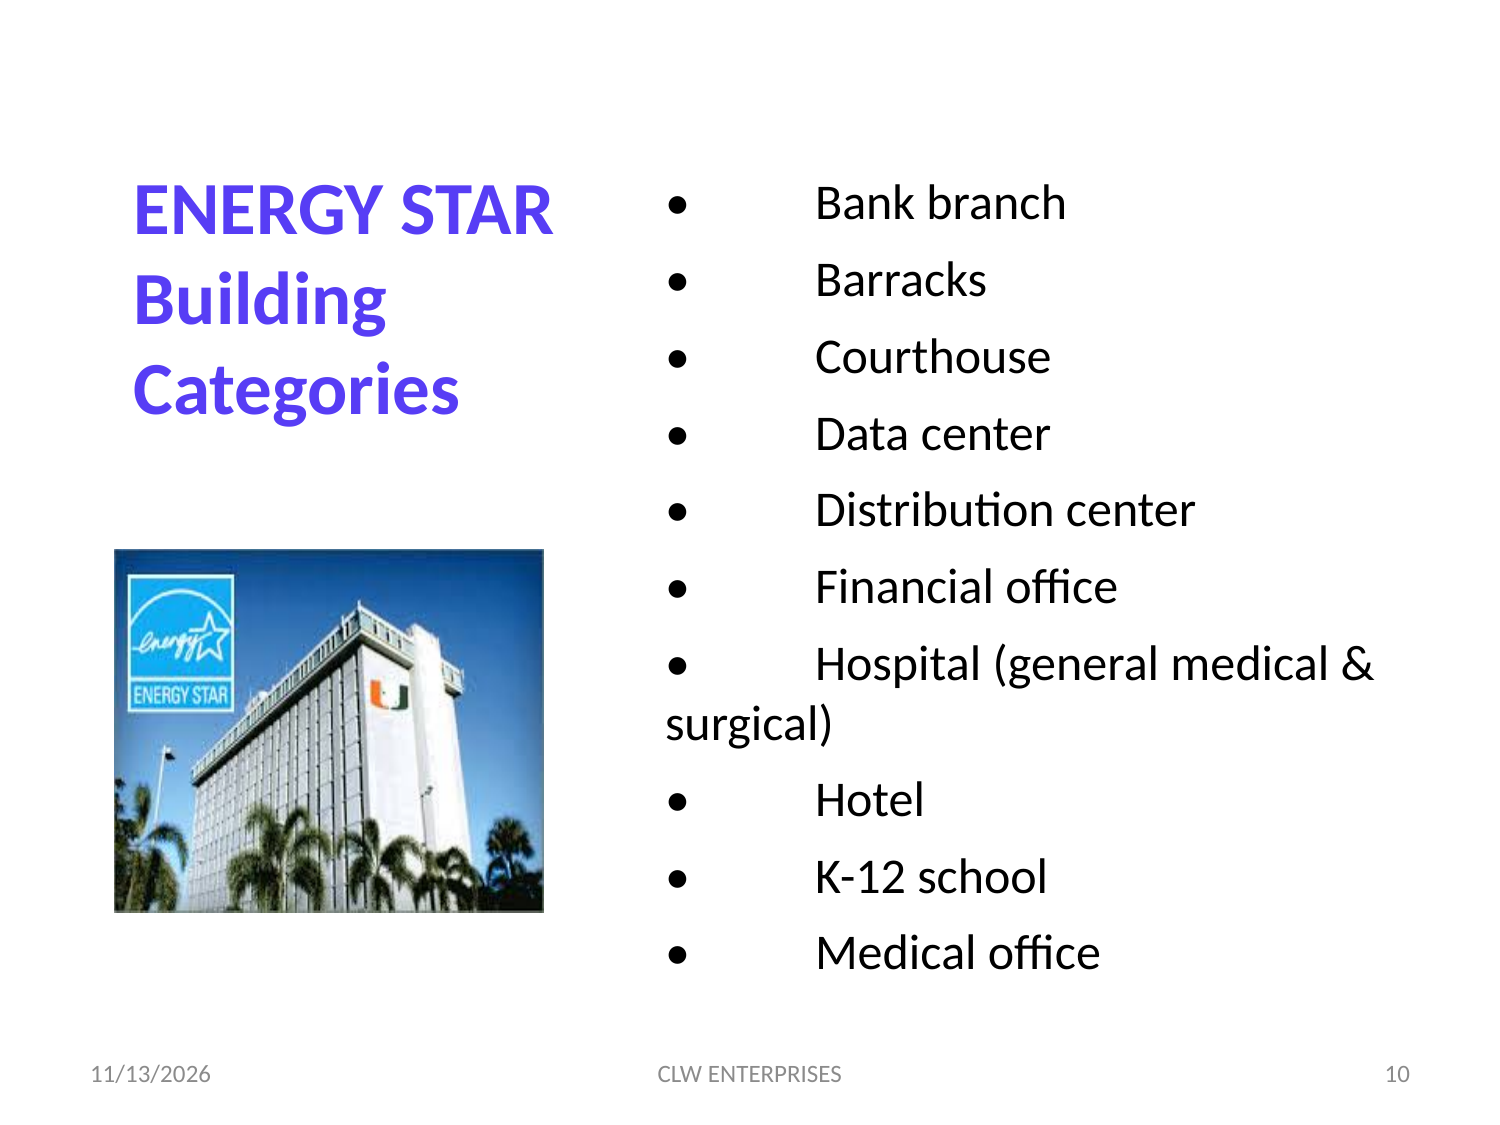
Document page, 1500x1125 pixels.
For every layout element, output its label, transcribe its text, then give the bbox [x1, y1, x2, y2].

picture [113, 549, 545, 913]
footer CLW ENTERPRISES [512, 1042, 988, 1103]
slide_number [75, 1042, 425, 1103]
title ENERGY STAR Building Categories [119, 112, 594, 438]
list • Bank branch • Barracks • Courthouse • Data center • Distribution center • Financial office • Hospital (general medical & surgical) • Hotel • K-12 school • Medical office [650, 162, 1439, 1025]
slide_number 10 [1074, 1042, 1425, 1103]
